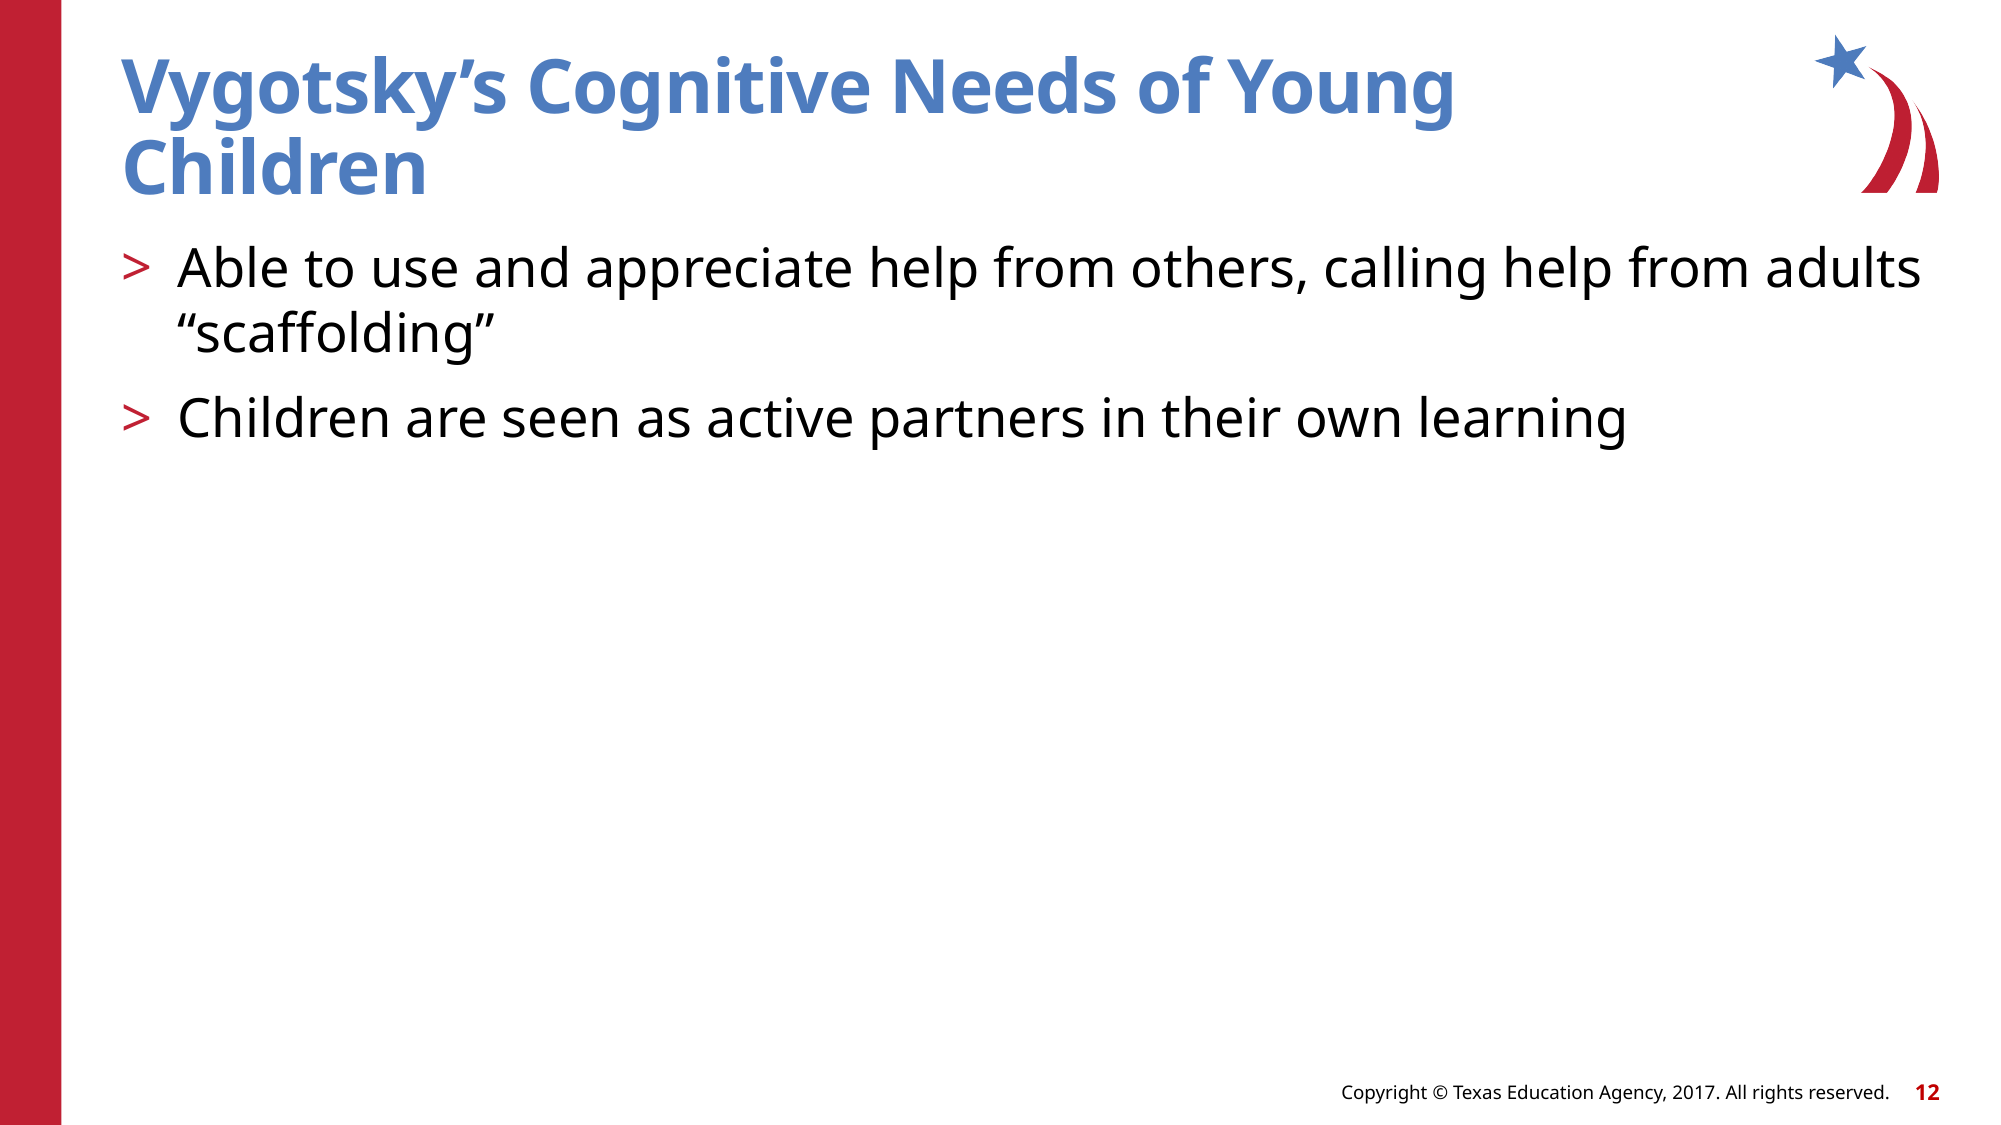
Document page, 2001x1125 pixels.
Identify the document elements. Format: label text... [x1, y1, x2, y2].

title Vygotsky’s Cognitive Needs of Young Children [121, 66, 1772, 211]
list Able to use and appreciate help from others, calling help from adults “scaffolding” Children are seen as active partners in their own learning [121, 233, 1936, 1010]
picture [1814, 34, 1939, 193]
